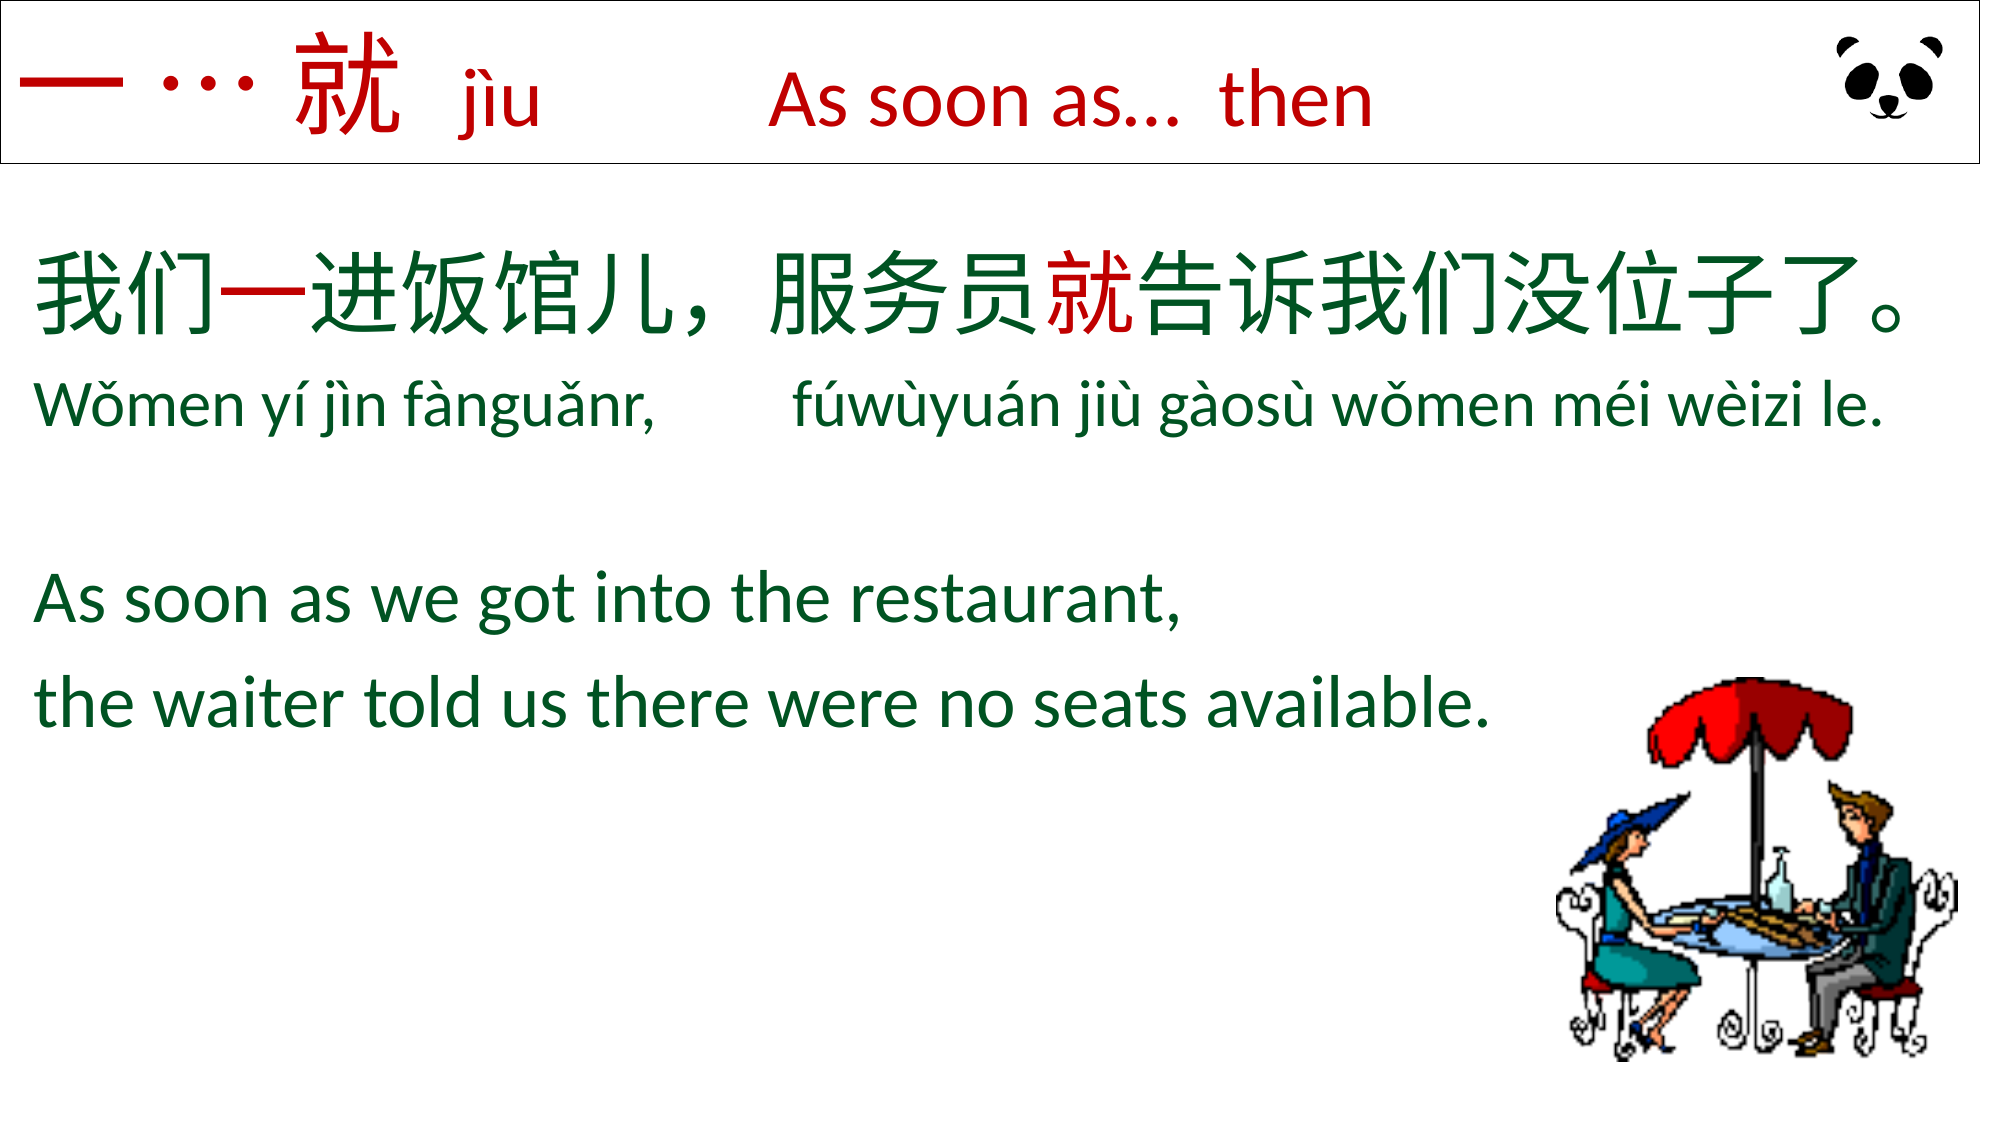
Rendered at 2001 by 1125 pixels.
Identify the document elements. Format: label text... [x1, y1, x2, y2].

text_box 一 … 就 jìu As soon as… then [0, 0, 1980, 164]
picture [1818, 11, 1959, 152]
picture [1555, 677, 1959, 1062]
list 我们一进饭馆儿，服务员就告诉我们没位子了。 Wǒmen yí jìn fànguǎnr, fúwùyuán jiù gàosù wǒmen méi wèizi le. As soon as we got into the restaurant, the waiter told us there were no seats available. [18, 228, 1980, 1062]
